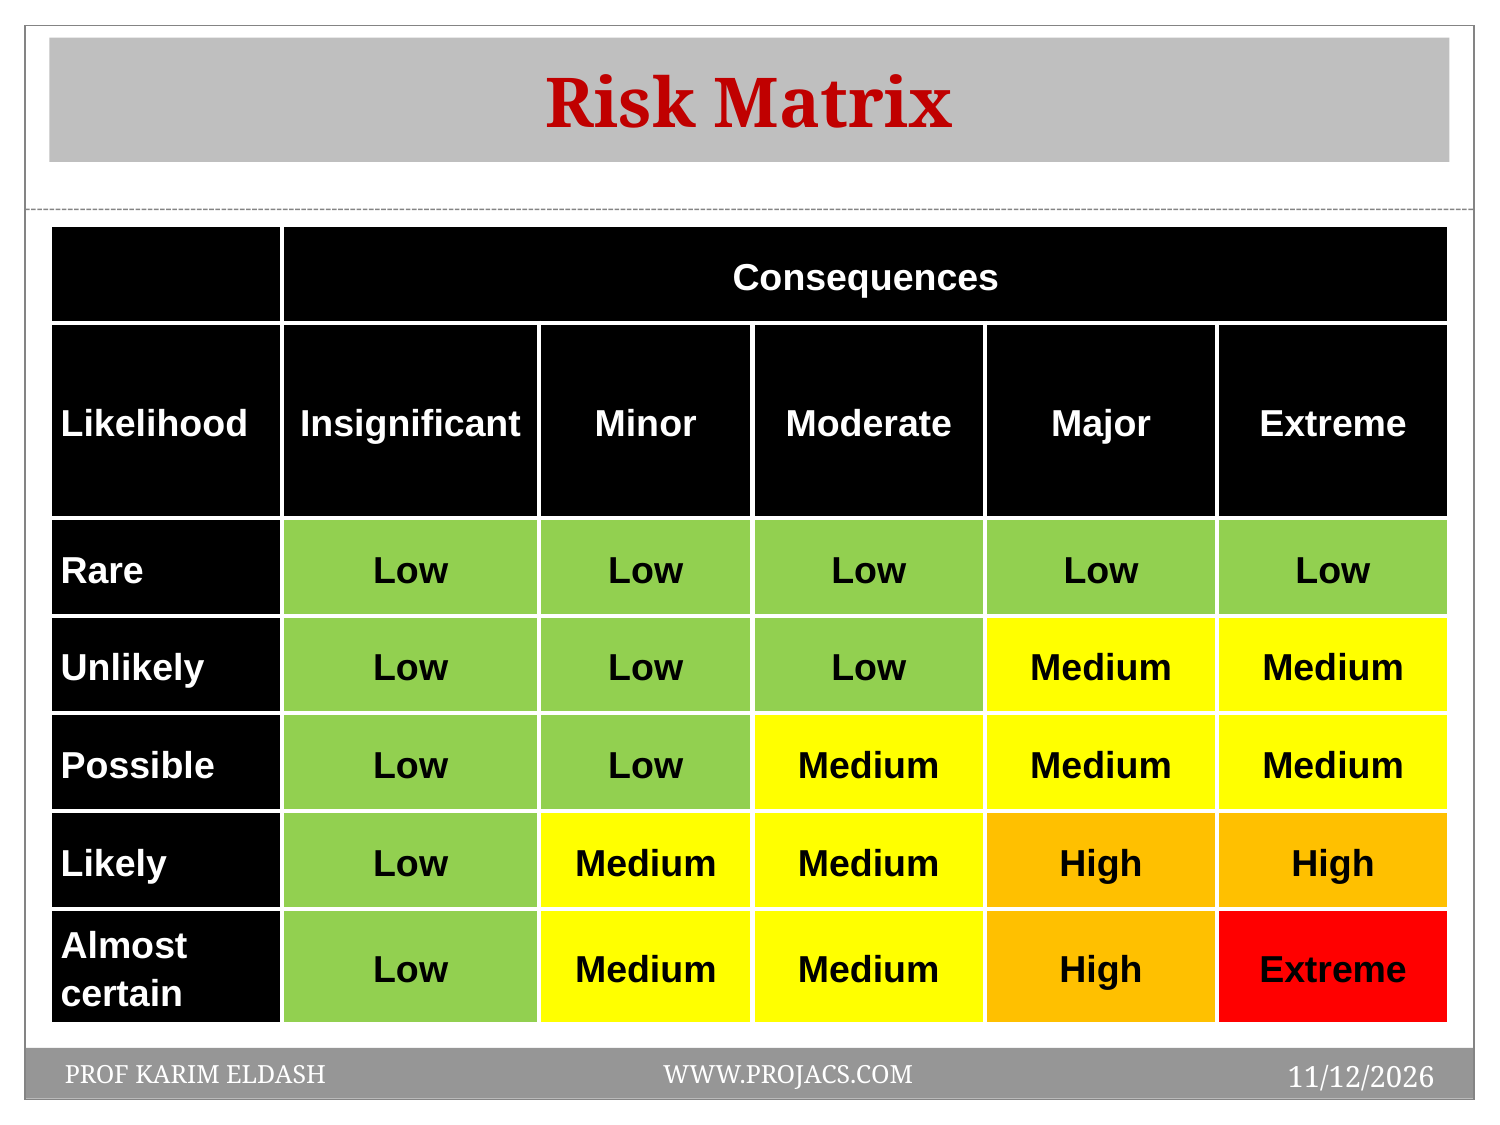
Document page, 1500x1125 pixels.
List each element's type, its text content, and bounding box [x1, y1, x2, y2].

table_cell Medium [755, 813, 983, 907]
table_cell Medium [541, 813, 750, 907]
table_cell Medium [987, 618, 1215, 711]
table_cell Low [541, 618, 750, 711]
table_cell Likelihood [52, 325, 280, 516]
table_cell Low [541, 715, 750, 809]
title Risk Matrix [49, 37, 1450, 162]
table_cell Medium [755, 911, 983, 1022]
table_cell Medium [1219, 618, 1447, 711]
table_cell Low [541, 520, 750, 614]
table_cell Low [284, 618, 537, 711]
table_cell Medium [541, 911, 750, 1022]
table_cell Low [1219, 520, 1447, 614]
table_cell Low [284, 520, 537, 614]
table_cell High [987, 813, 1215, 907]
table_cell Low [284, 715, 537, 809]
table_cell Medium [755, 715, 983, 809]
table_header Consequences [284, 227, 1447, 321]
table_cell Low [284, 813, 537, 907]
footer PROF KARIM ELDASH WWW.PROJACS.COM [50, 1051, 963, 1112]
table_cell High [987, 911, 1215, 1022]
table_cell Extreme [1219, 325, 1447, 516]
table_cell Possible [52, 715, 280, 809]
table_cell Medium [987, 715, 1215, 809]
table_cell Unlikely [52, 618, 280, 711]
table_cell Likely [52, 813, 280, 907]
table_cell Extreme [1219, 911, 1447, 1022]
table_cell Low [755, 618, 983, 711]
table_cell Major [987, 325, 1215, 516]
table_cell Low [755, 520, 983, 614]
table_cell Rare [52, 520, 280, 614]
table_header [52, 227, 280, 321]
table_cell Almost certain [52, 911, 280, 1022]
table_cell Moderate [755, 325, 983, 516]
table_cell Minor [541, 325, 750, 516]
table_cell Medium [1219, 715, 1447, 809]
table_cell Low [284, 911, 537, 1022]
table_cell High [1219, 813, 1447, 907]
table_cell Low [987, 520, 1215, 614]
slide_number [950, 1050, 1450, 1111]
table_cell Insignificant [284, 325, 537, 516]
